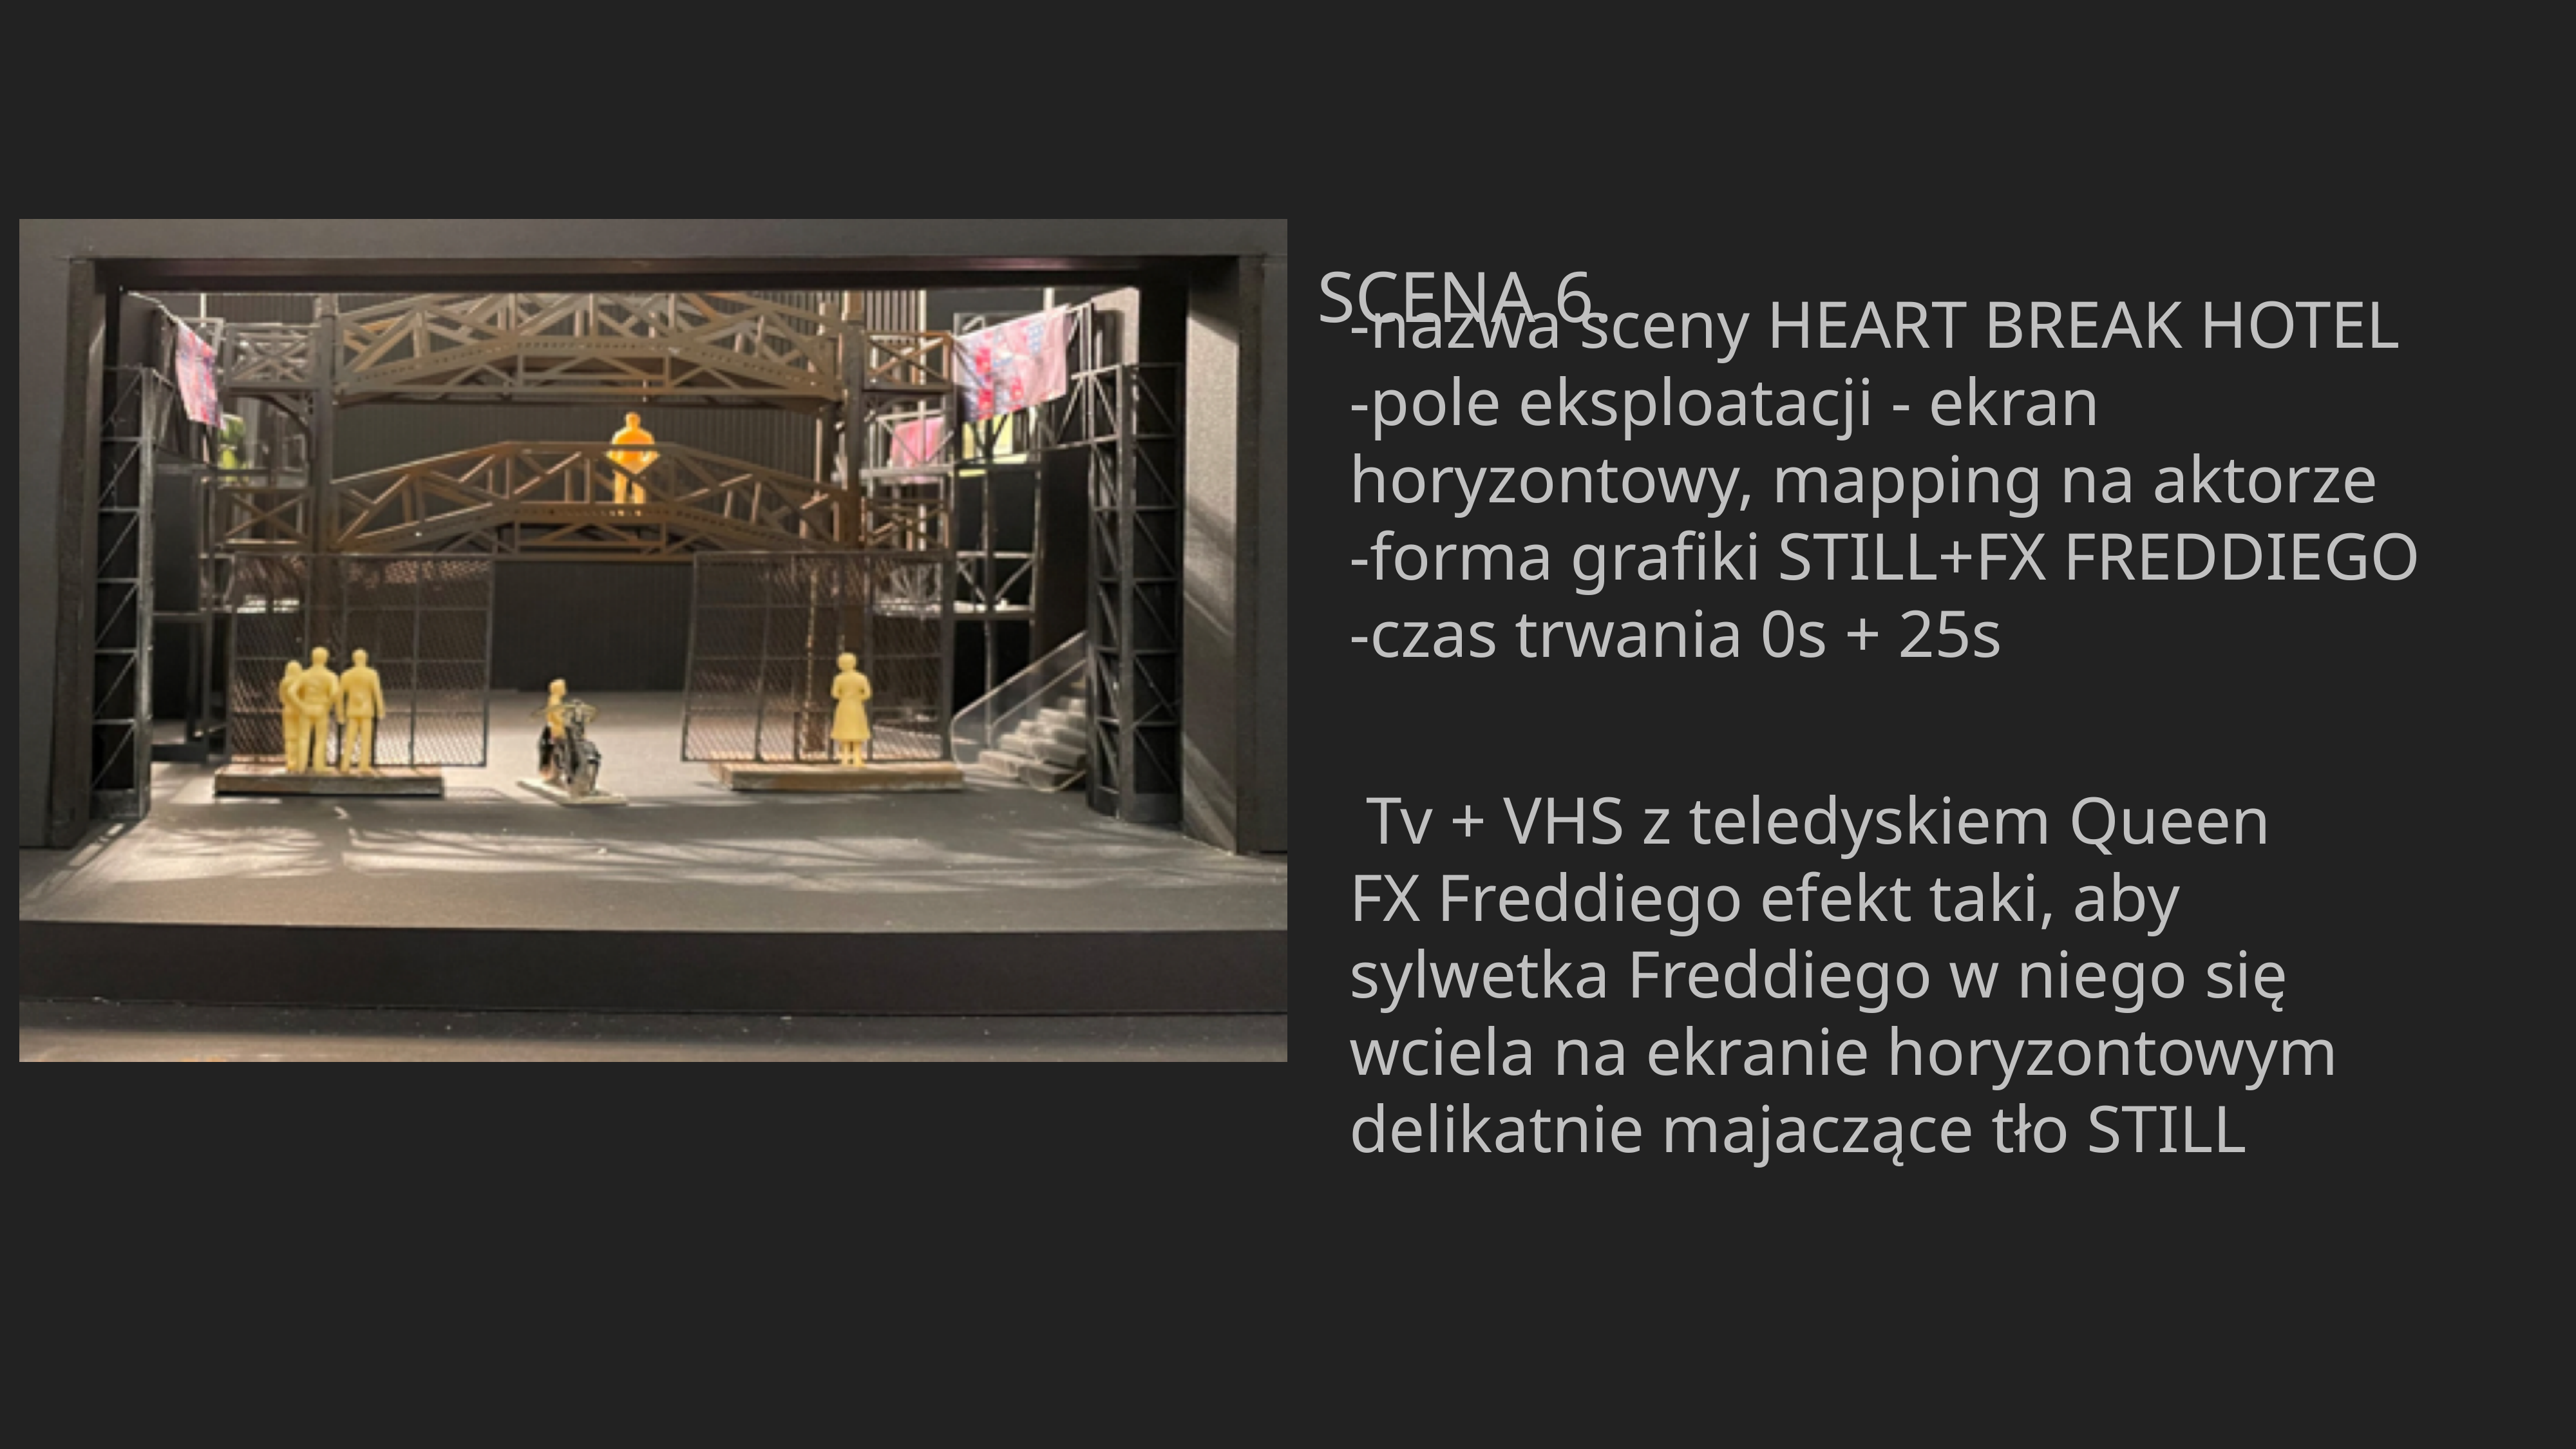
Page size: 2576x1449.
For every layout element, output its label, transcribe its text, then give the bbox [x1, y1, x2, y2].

text_box SCENA 6. [1312, 242, 1637, 342]
text_box -nazwa sceny HEART BREAK HOTEL -pole eksploatacji - ekran horyzontowy, mapping na aktorze -forma grafiki STILL+FX FREDDIEGO -czas trwania 0s + 25s Tv + VHS z teledyskiem Queen FX Freddiego efekt taki, aby sylwetka Freddiego w niego się wciela na ekranie horyzontowym delikatnie majaczące tło STILL [1344, 278, 2448, 1171]
picture [19, 219, 1287, 1063]
